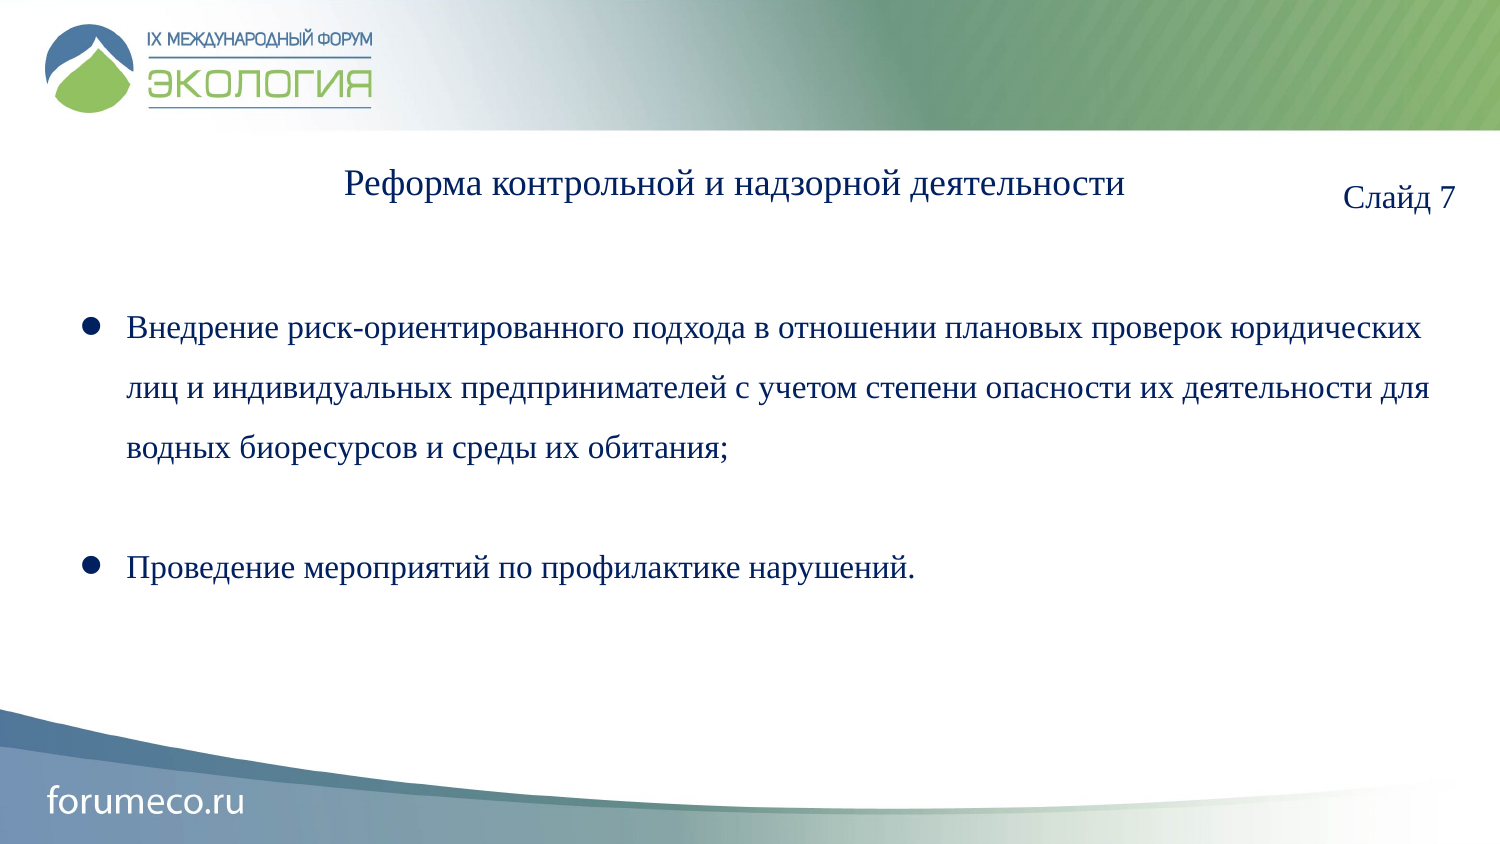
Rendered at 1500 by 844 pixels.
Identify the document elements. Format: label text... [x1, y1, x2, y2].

text_box Слайд 7 [1328, 167, 1472, 223]
text_box Реформа контрольной и надзорной деятельности [2, 150, 1468, 210]
picture [0, 0, 1500, 844]
text_box Внедрение риск-ориентированного подхода в отношении плановых проверок юридических лиц и индивидуальных предпринимателей с учетом степени опасности их деятельности для водных биоресурсов и среды их обитания; Проведение мероприятий по профилактике нарушений. [64, 277, 1468, 593]
